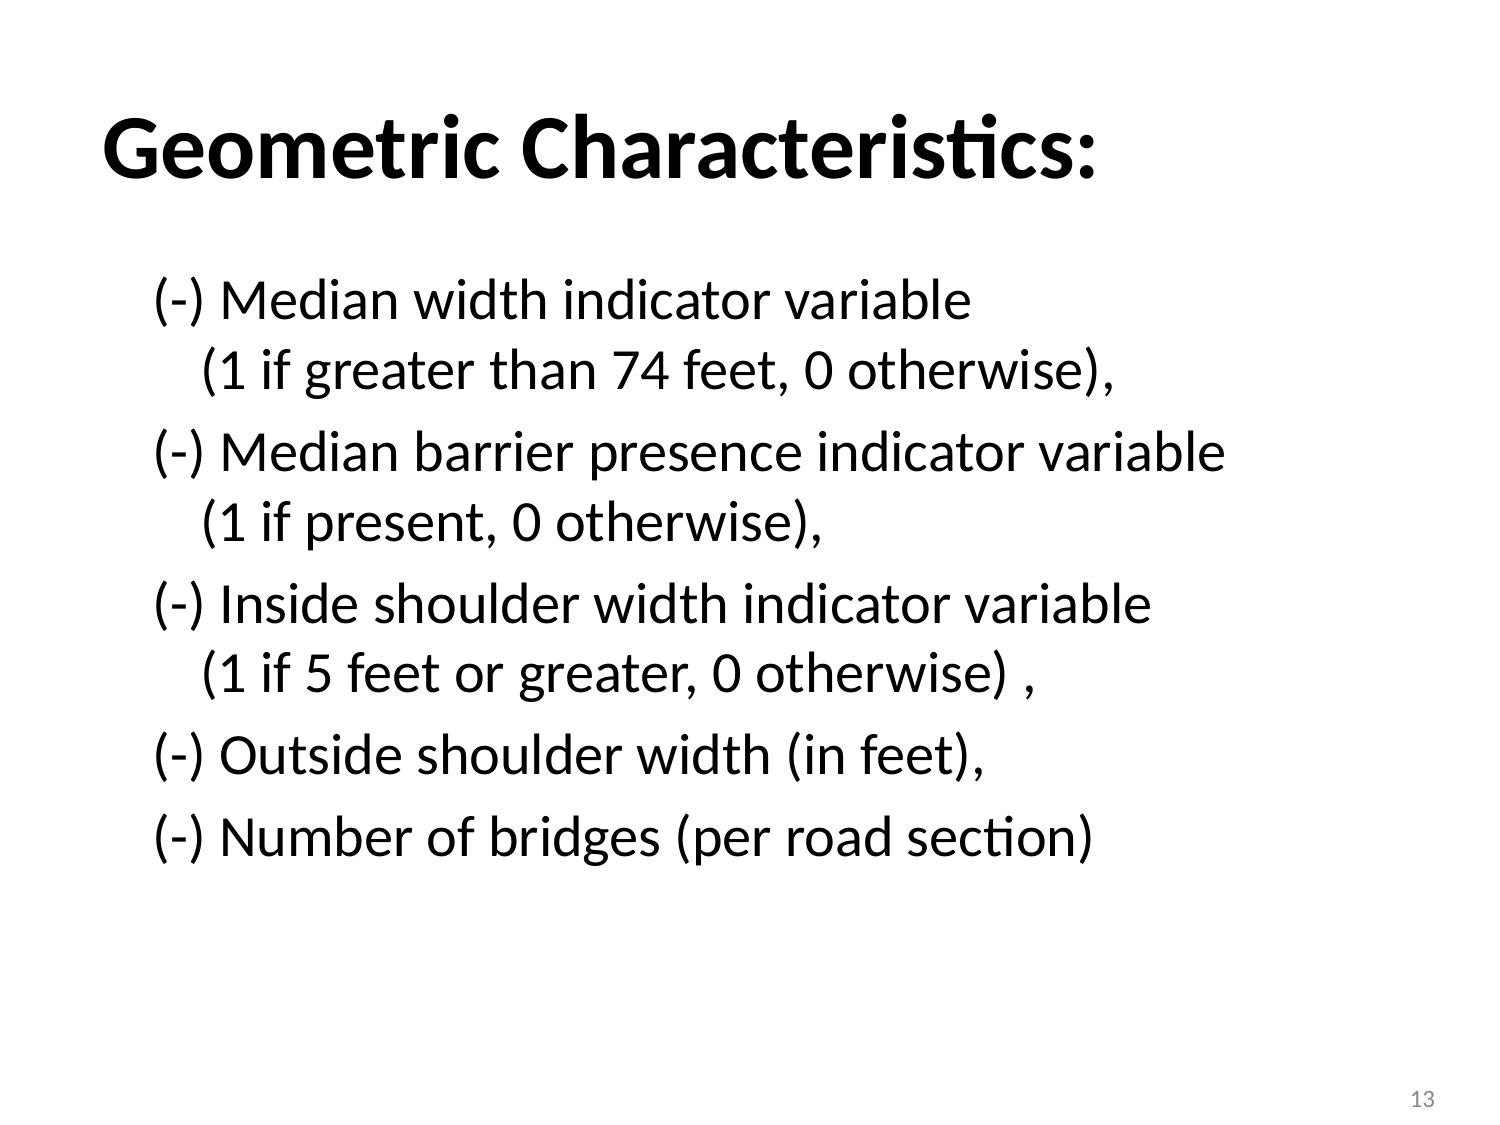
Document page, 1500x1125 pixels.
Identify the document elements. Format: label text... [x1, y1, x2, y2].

text_box 13 [1100, 1067, 1450, 1125]
list (-) Median width indicator variable (1 if greater than 74 feet, 0 otherwise), (-) Median barrier presence indicator variable (1 if present, 0 otherwise), (-) Inside shoulder width indicator variable (1 if 5 feet or greater, 0 otherwise) , (-) Outside shoulder width (in feet), (-) Number of bridges (per road section) [62, 253, 1414, 1058]
title Geometric Characteristics: [86, 47, 1394, 236]
